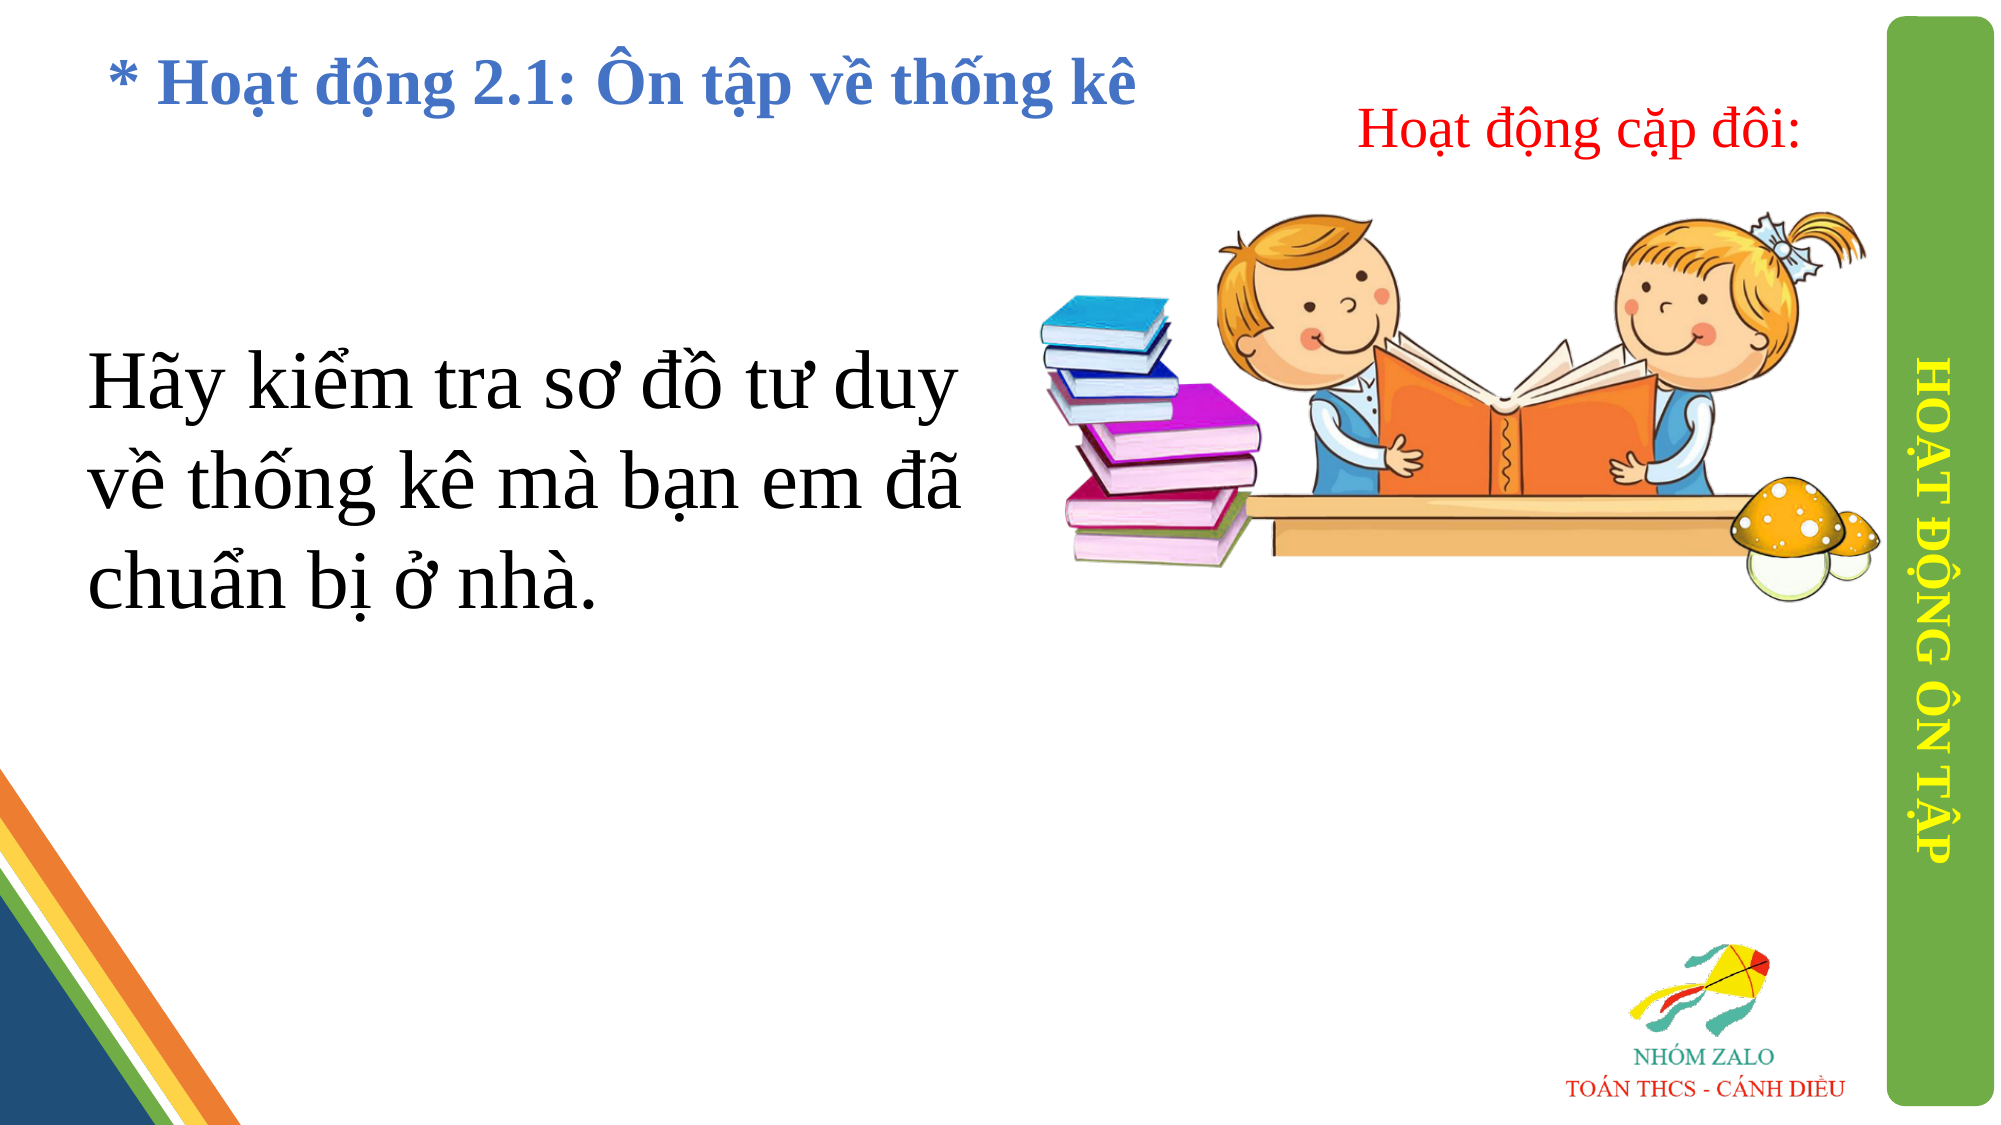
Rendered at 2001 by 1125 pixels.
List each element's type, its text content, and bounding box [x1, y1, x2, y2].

picture [986, 0, 1914, 612]
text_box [1375, 527, 2000, 636]
picture [1543, 892, 1887, 1125]
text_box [0, 790, 342, 1125]
text_box Hãy kiểm tra sơ đồ tư duy về thống kê mà bạn em đã chuẩn bị ở nhà. [73, 317, 987, 633]
text_box * Hoạt động 2.1: Ôn tập về thống kê [92, 30, 986, 126]
